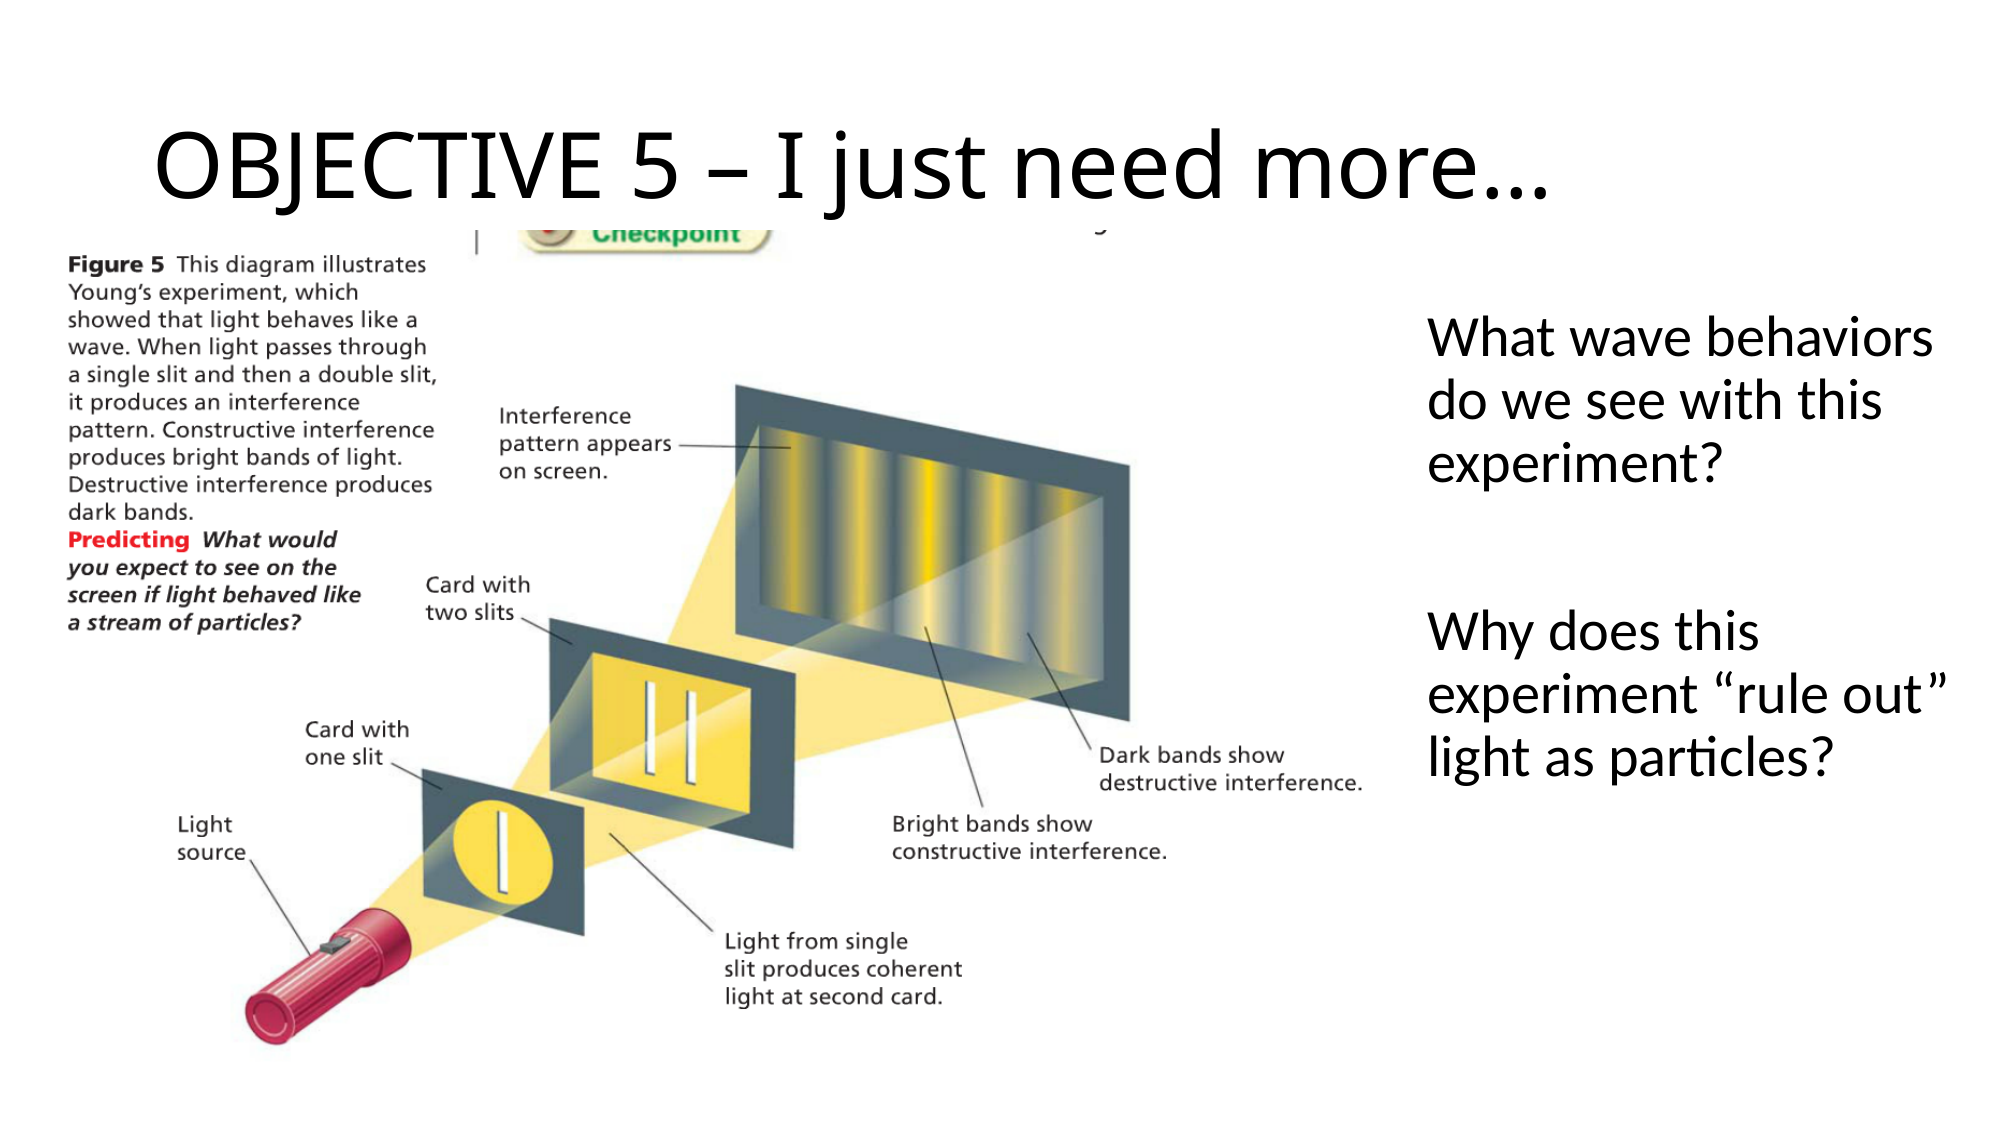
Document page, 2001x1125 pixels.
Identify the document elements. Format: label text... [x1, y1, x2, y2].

title OBJECTIVE 5 – I just need more… [137, 59, 1863, 278]
picture [34, 230, 1413, 1081]
list What wave behaviors do we see with this experiment? Why does this experiment “rule out” light as particles? [1413, 298, 1966, 1013]
